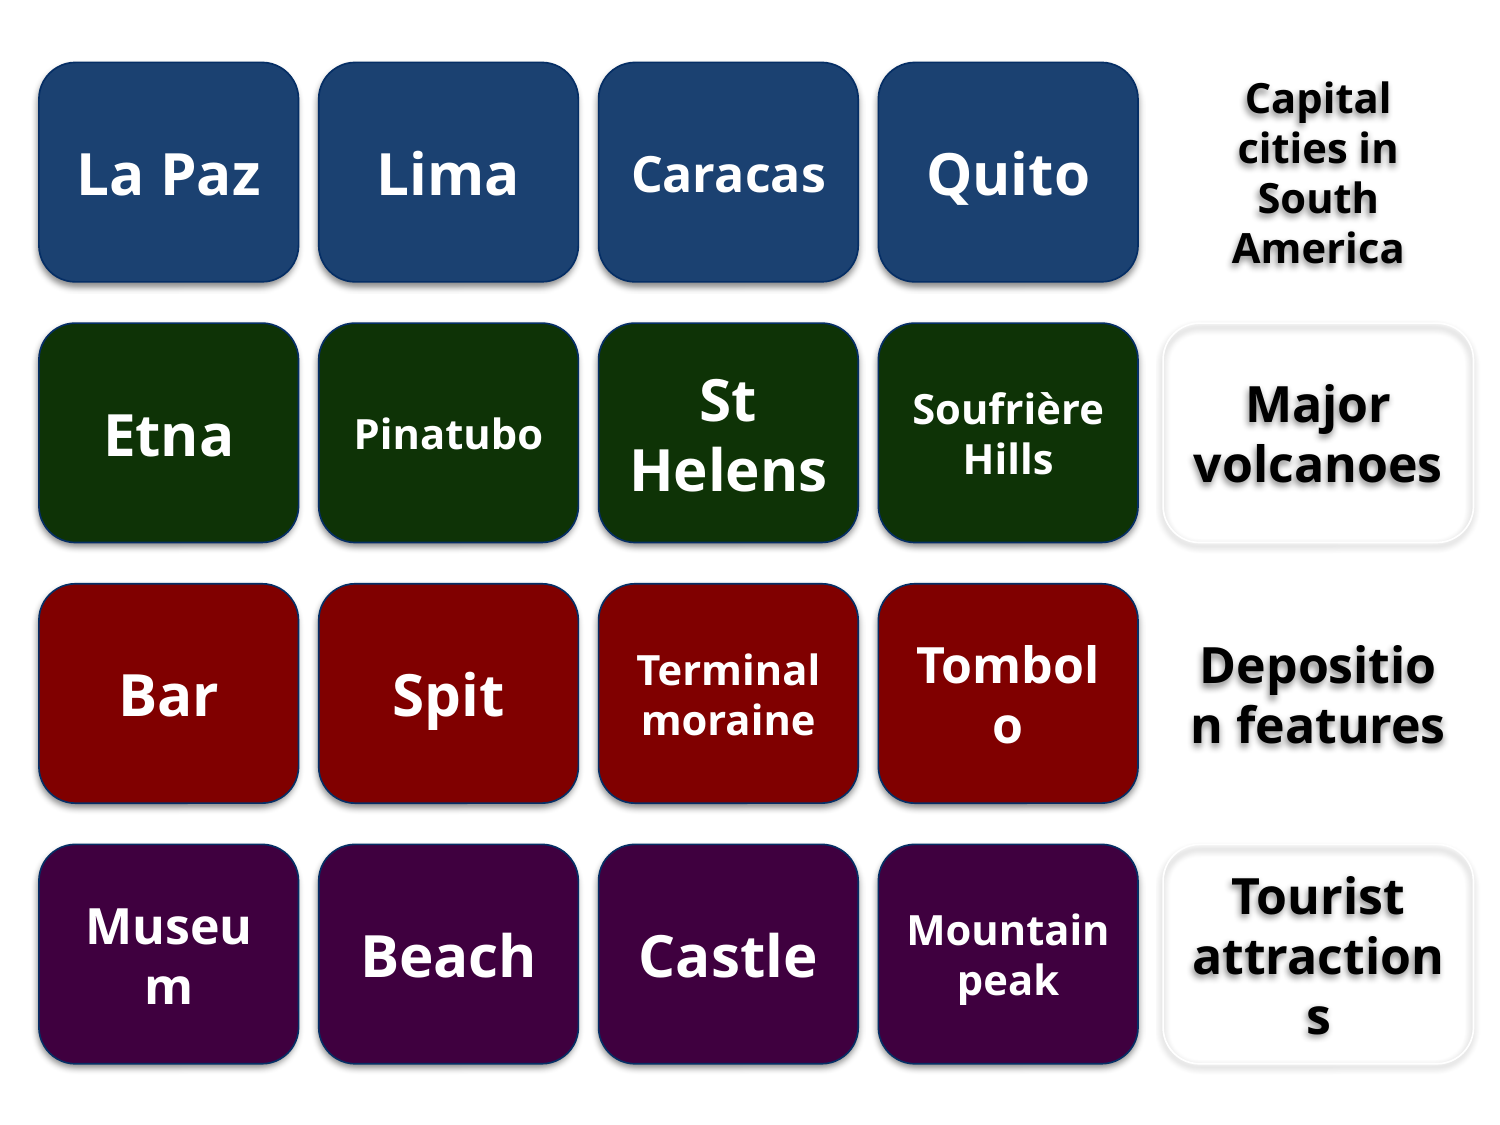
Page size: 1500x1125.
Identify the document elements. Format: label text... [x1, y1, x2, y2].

text_box St Helens [597, 322, 860, 544]
text_box Bar [38, 582, 300, 805]
text_box Soufrière Hills [877, 322, 1139, 544]
text_box Capital cities in South America [1162, 61, 1475, 283]
text_box Caracas [597, 61, 860, 283]
text_box Pinatubo [317, 322, 580, 544]
text_box Deposition features [1162, 582, 1475, 805]
text_box Museum [38, 843, 300, 1065]
text_box Mountain peak [877, 843, 1139, 1065]
text_box Terminal moraine [597, 582, 860, 805]
text_box Beach [317, 843, 580, 1065]
text_box Major volcanoes [1162, 322, 1475, 544]
text_box Tourist attractions [1162, 843, 1475, 1065]
text_box Quito [877, 61, 1139, 283]
text_box Castle [597, 843, 860, 1065]
text_box La Paz [38, 61, 300, 283]
text_box Etna [38, 322, 300, 544]
text_box Spit [317, 582, 580, 805]
text_box Lima [317, 61, 580, 283]
text_box Tombolo [877, 582, 1139, 805]
